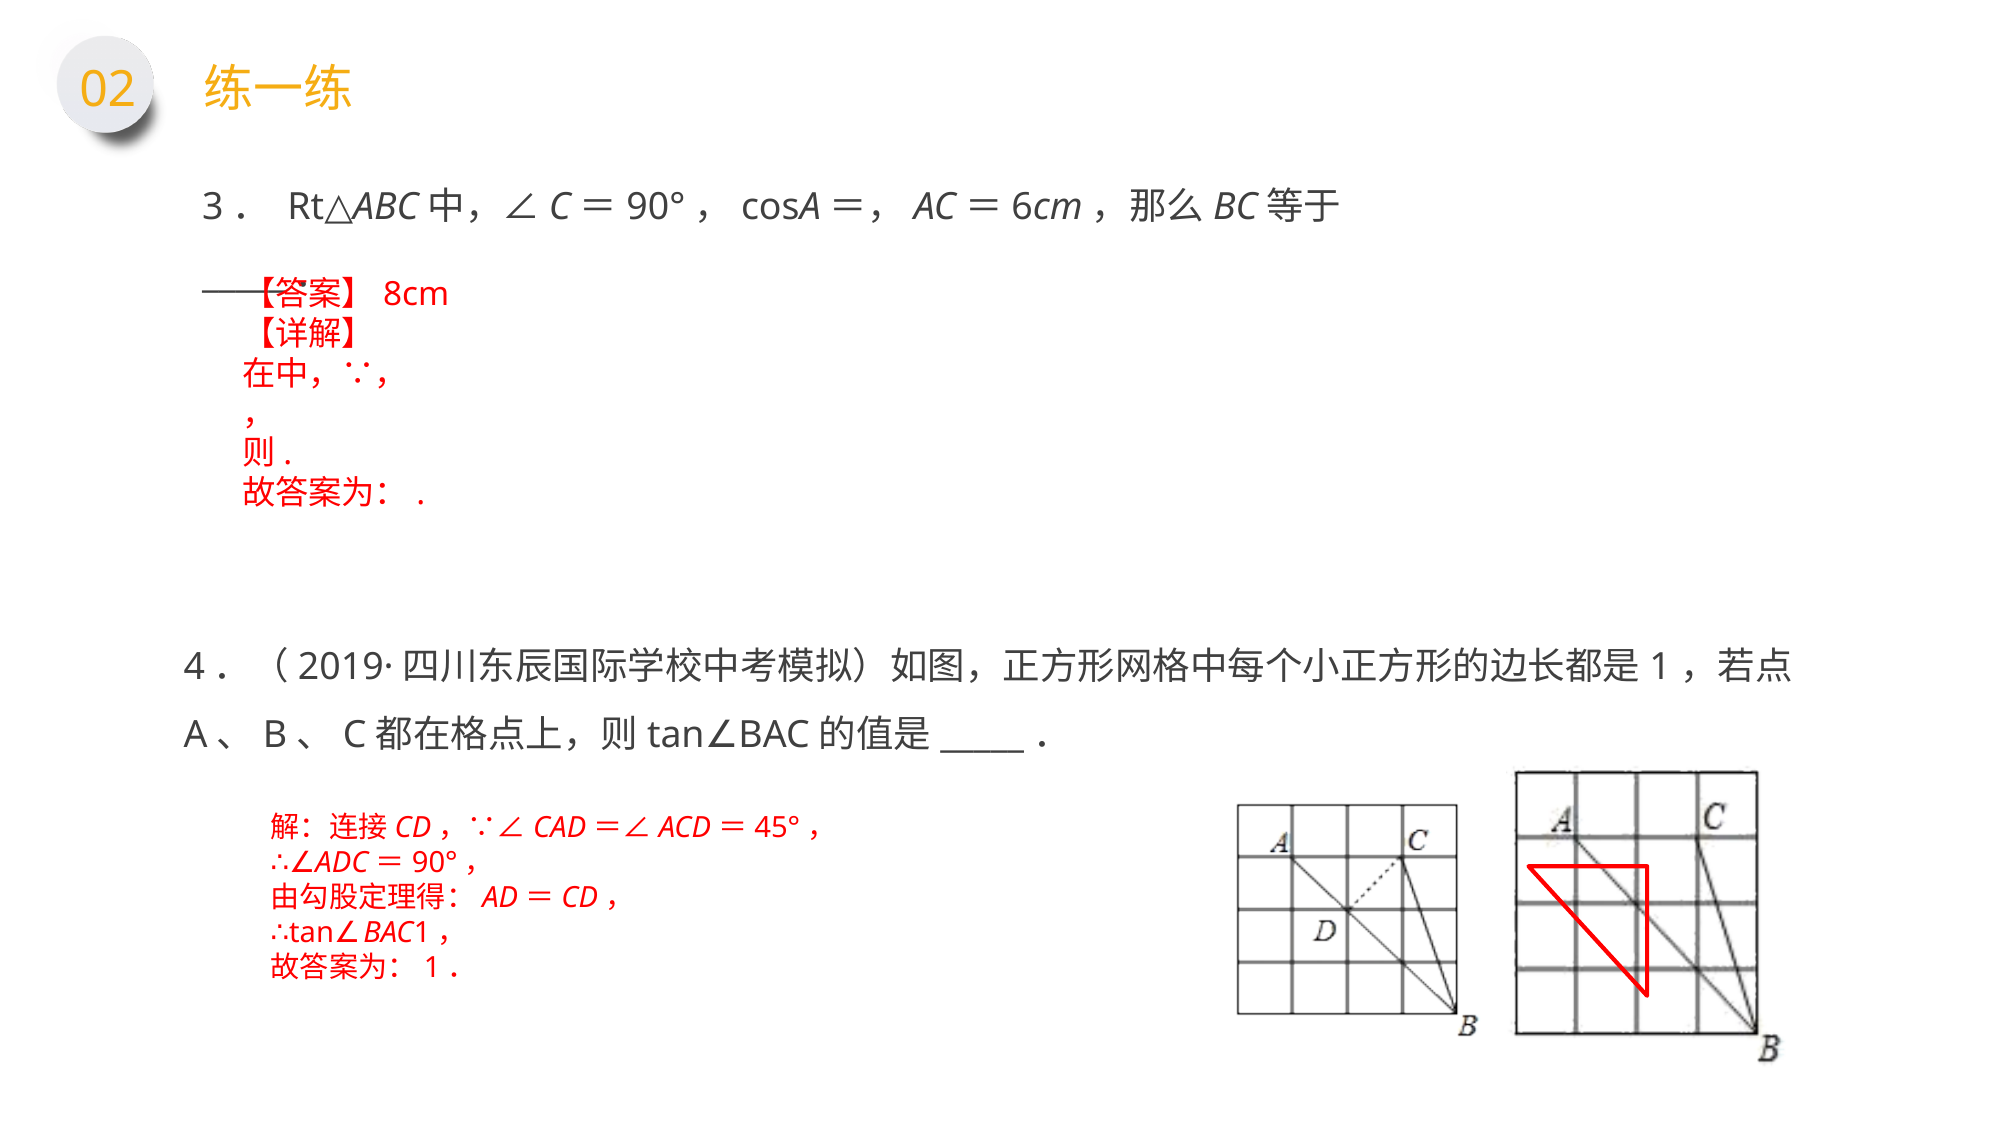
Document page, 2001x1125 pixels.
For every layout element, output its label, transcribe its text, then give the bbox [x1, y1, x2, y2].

picture [1233, 794, 1496, 1045]
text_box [34, 17, 370, 160]
text_box 4．（2019·四川东辰国际学校中考模拟）如图，正方形网格中每个小正方形的边长都是1，若点A、B、C都在格点上，则tan∠BAC的值是_____． [168, 612, 1830, 762]
picture [1506, 764, 1788, 1070]
